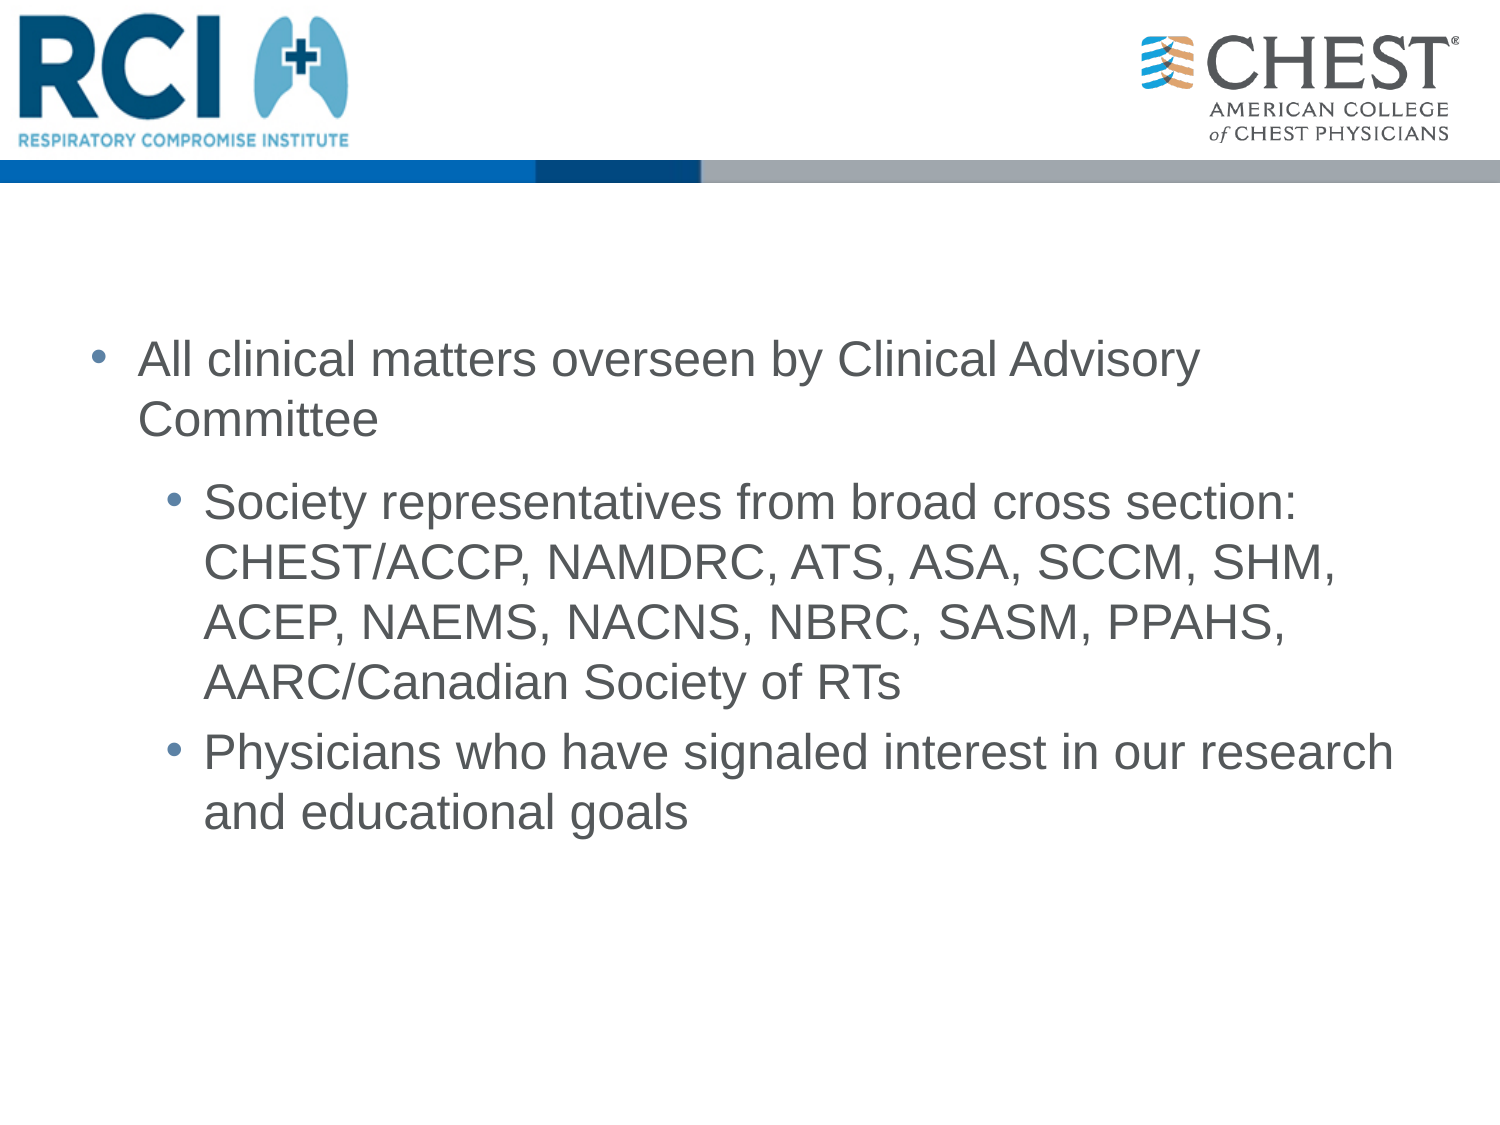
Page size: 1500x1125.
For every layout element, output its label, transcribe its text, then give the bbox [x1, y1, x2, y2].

list All clinical matters overseen by Clinical Advisory Committee Society representatives from broad cross section: CHEST/ACCP, NAMDRC, ATS, ASA, SCCM, SHM, ACEP, NAEMS, NACNS, NBRC, SASM, PPAHS, AARC/Canadian Society of RTs Physicians who have signaled interest in our research and educational goals [75, 319, 1444, 1005]
picture [0, 5, 1500, 183]
